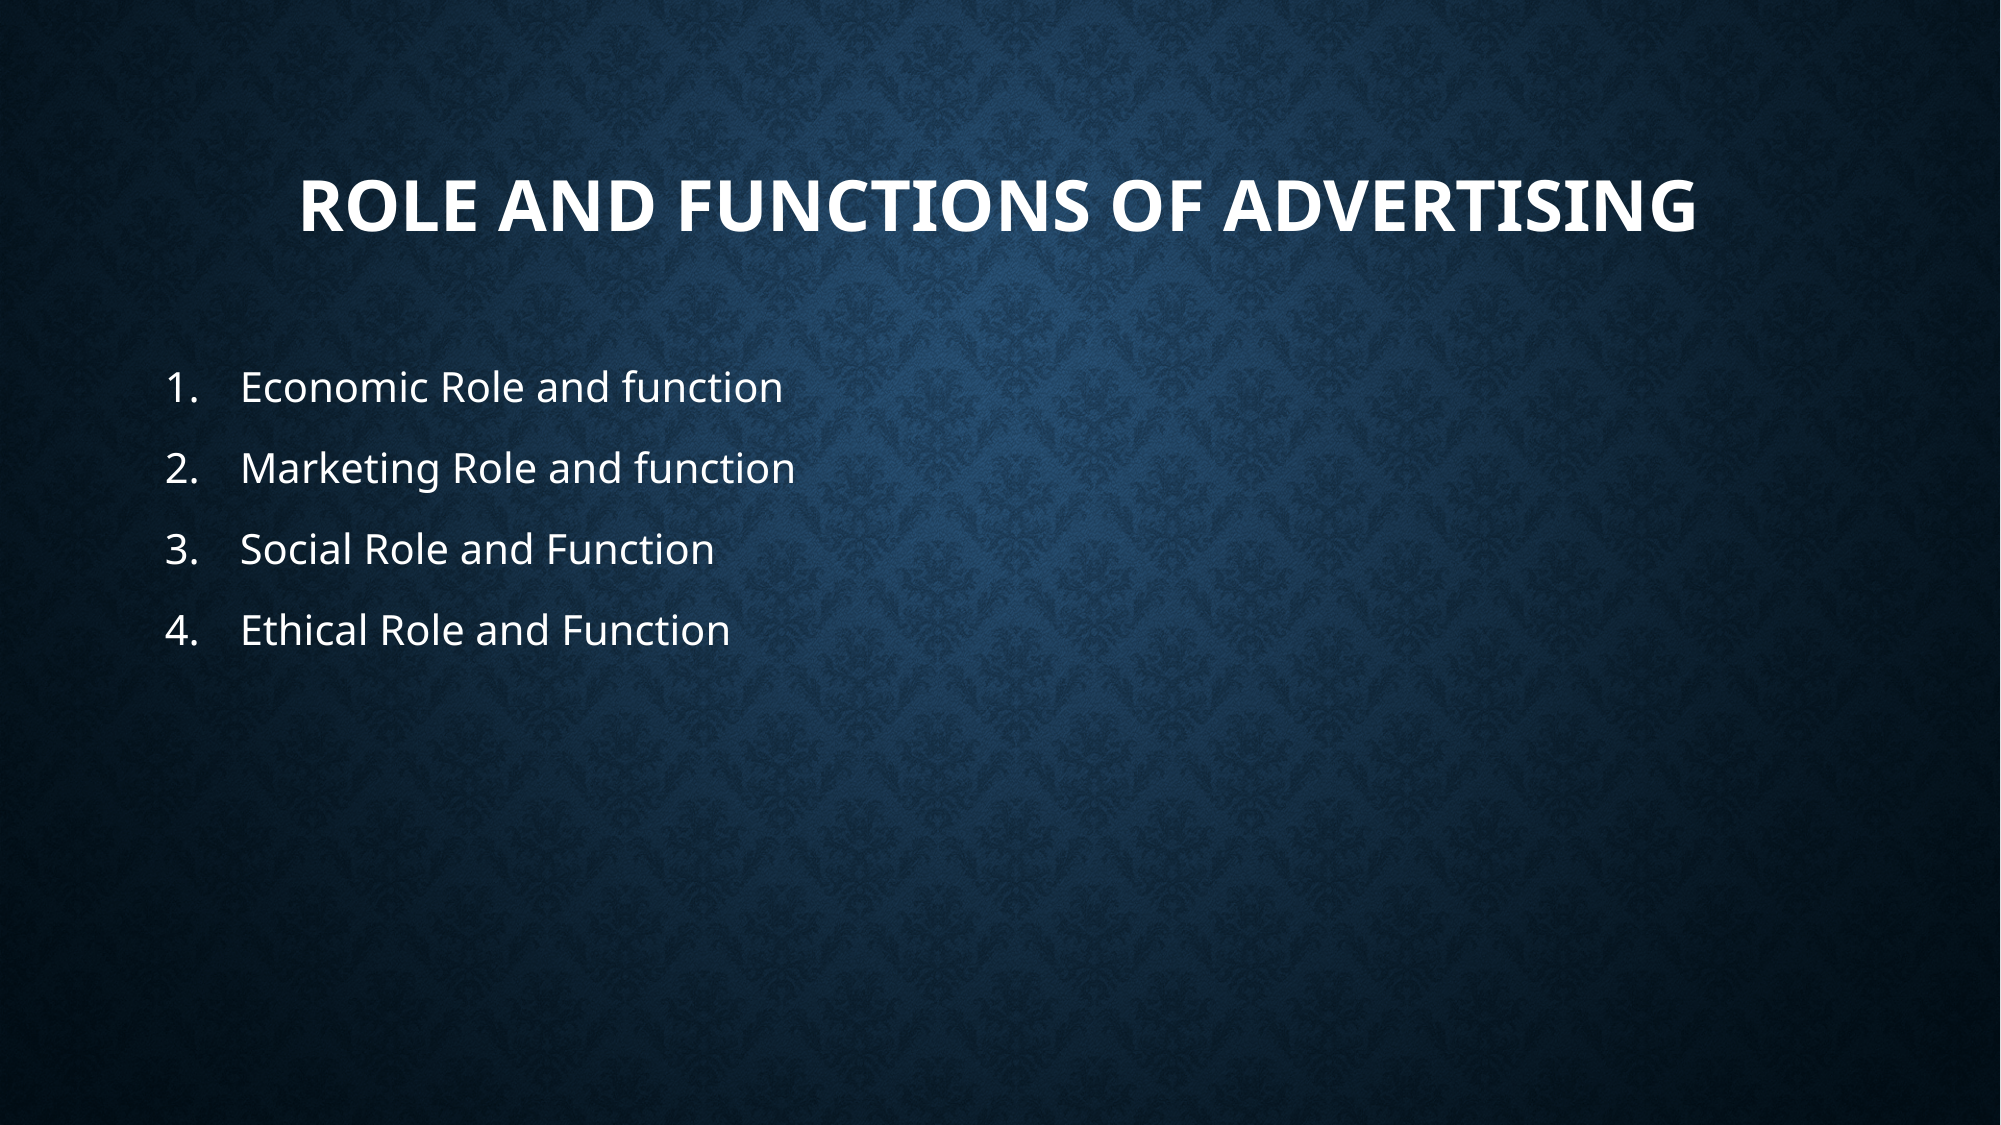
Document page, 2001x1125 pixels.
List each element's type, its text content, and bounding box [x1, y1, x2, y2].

title Role and Functions of Advertising [149, 99, 1849, 318]
list Economic Role and function Marketing Role and function Social Role and Function Ethical Role and Function [149, 343, 1849, 950]
